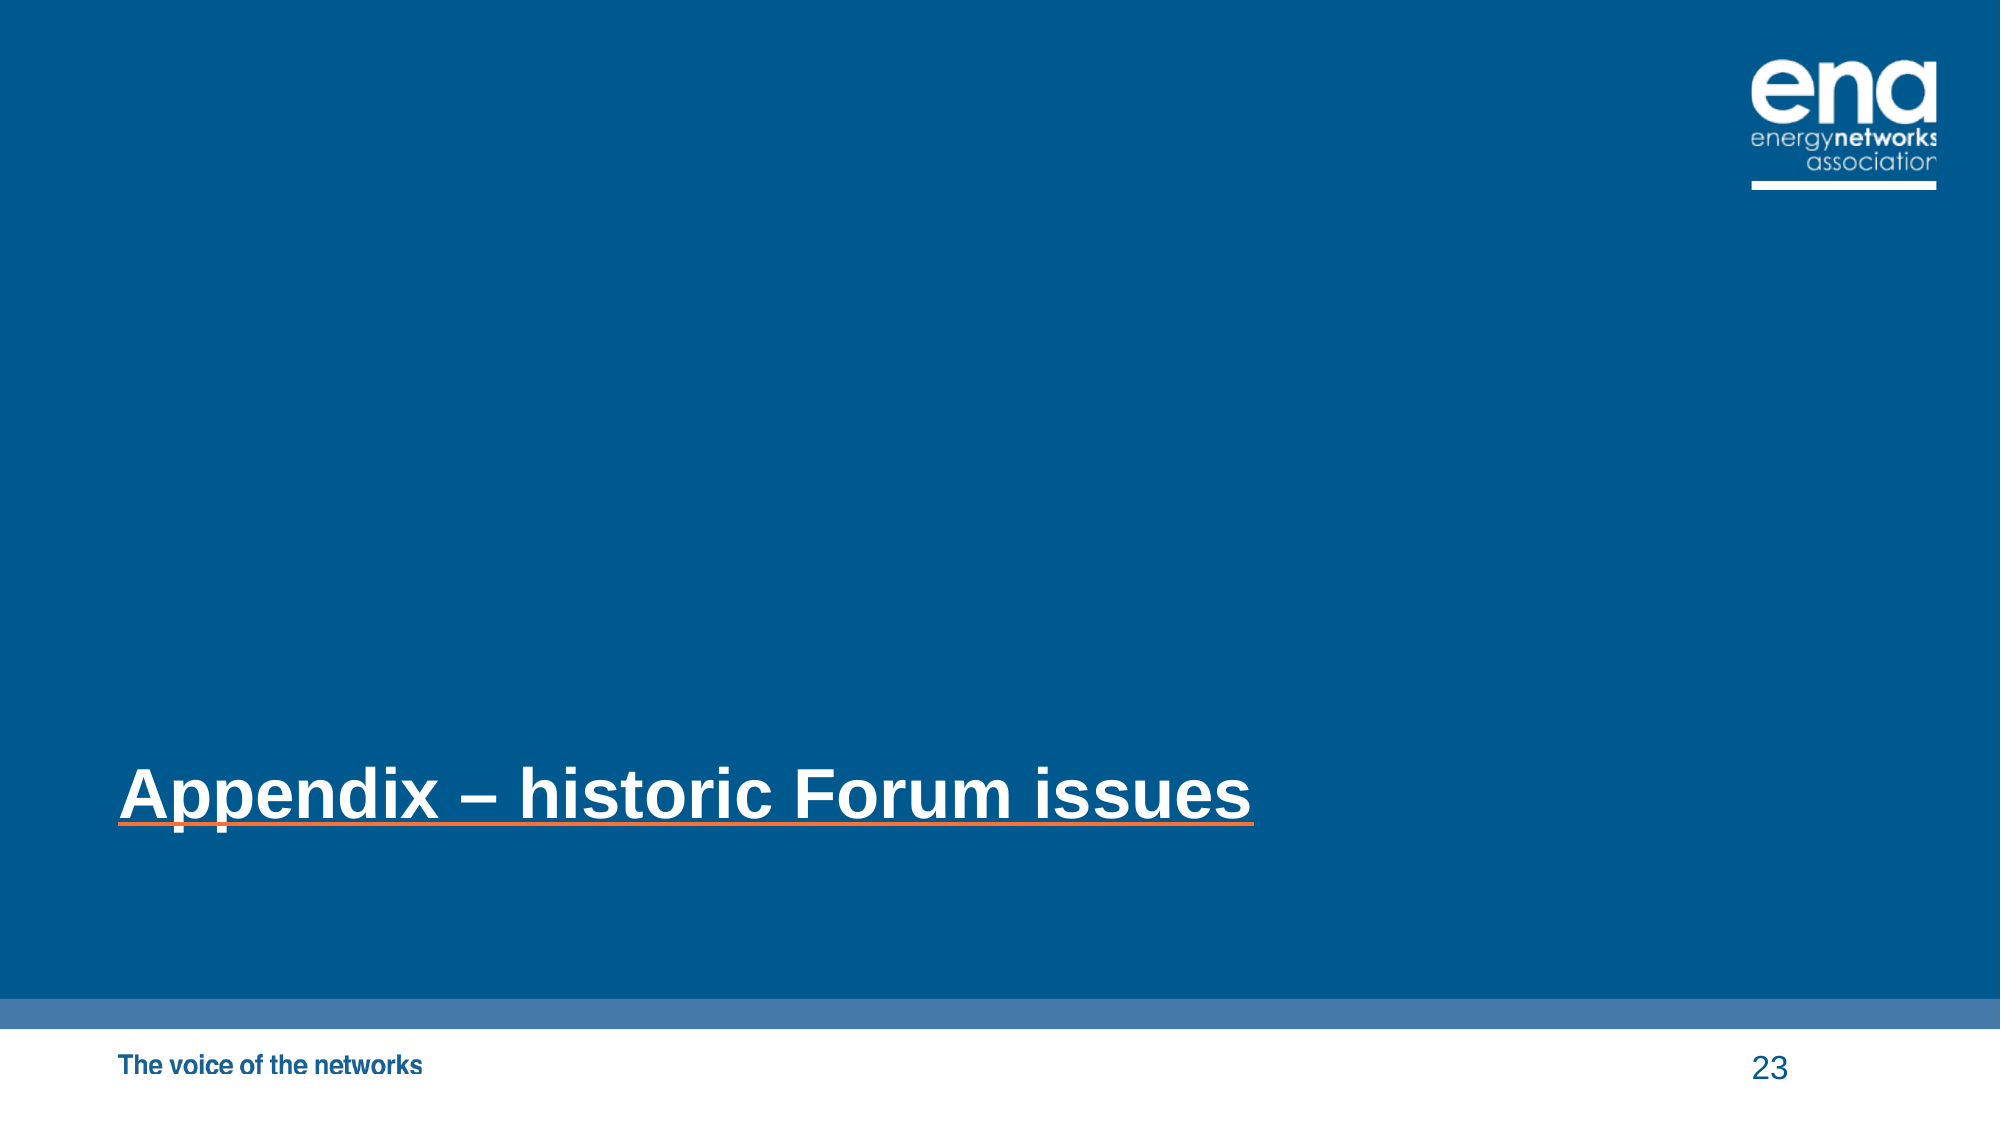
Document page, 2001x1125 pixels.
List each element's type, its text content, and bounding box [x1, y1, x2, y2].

slide_number 23 [1751, 1036, 1929, 1096]
title Appendix – historic Forum issues [118, 578, 1403, 833]
